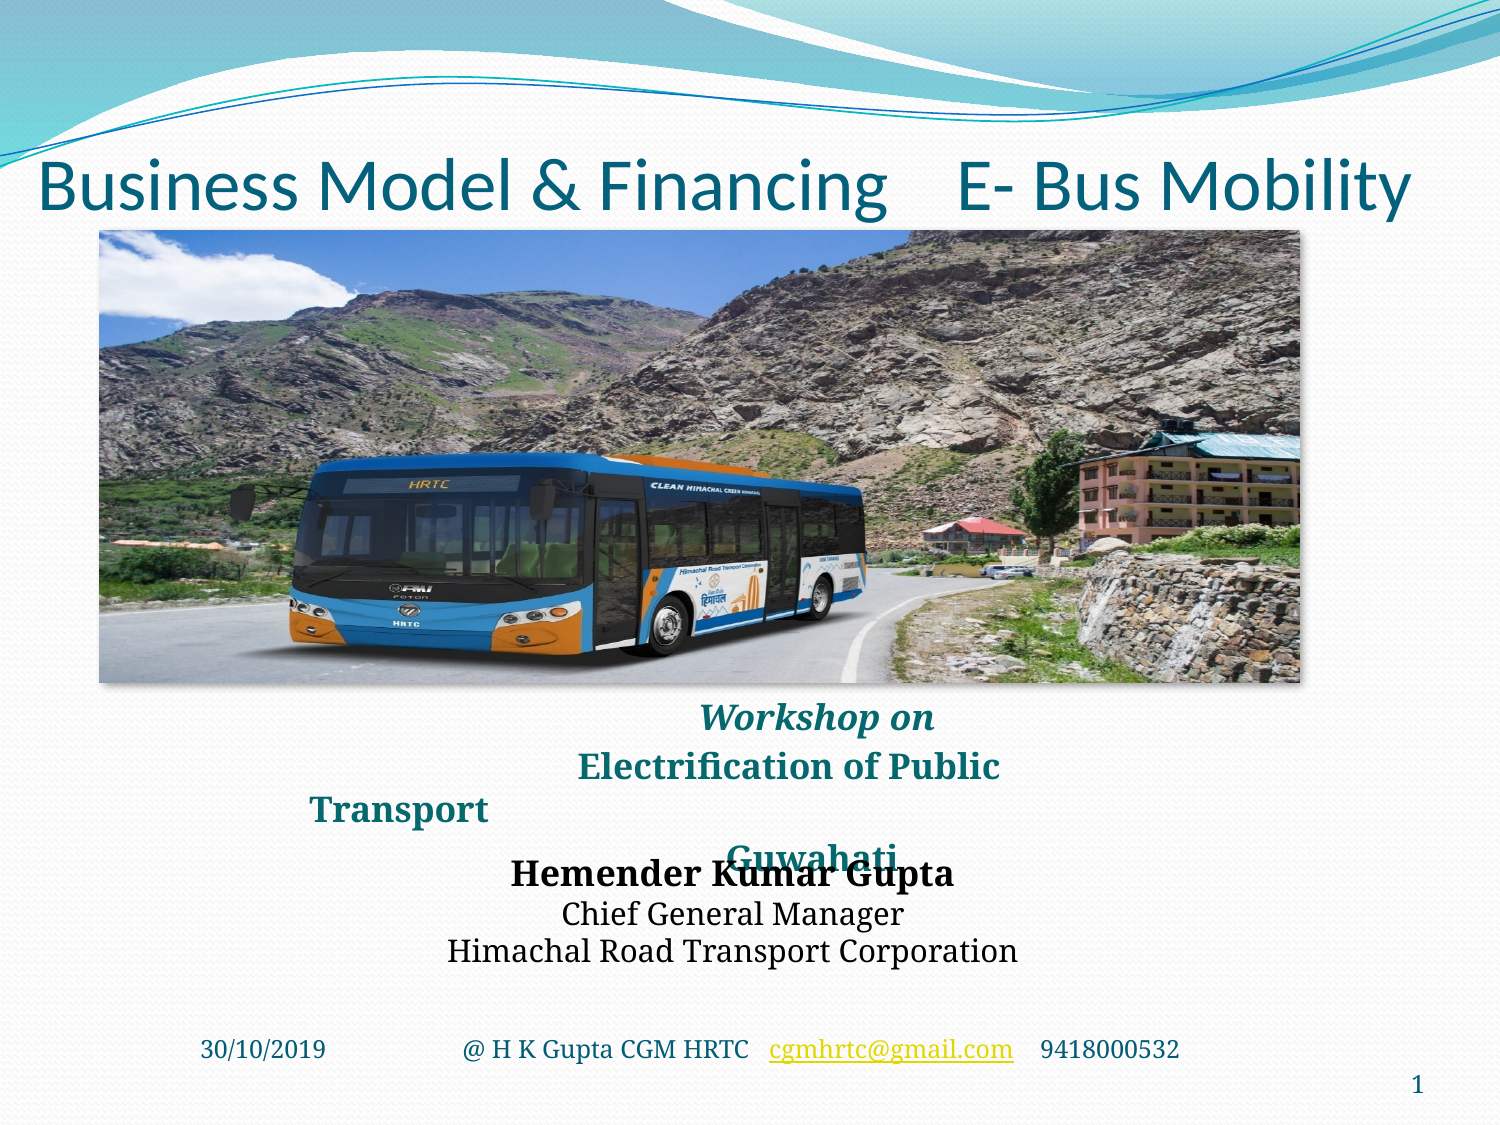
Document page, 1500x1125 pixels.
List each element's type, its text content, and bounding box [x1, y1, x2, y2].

text_box Workshop on Electrification of Public Transport Guwahati [294, 696, 1186, 888]
title Business Model & Financing E- Bus Mobility [37, 115, 1450, 225]
text_box Hemender Kumar Gupta Chief General Manager Himachal Road Transport Corporation [348, 843, 1119, 977]
picture [99, 229, 1301, 683]
slide_number 1 [1299, 1042, 1425, 1103]
footer 30/10/2019 @ H K Gupta CGM HRTC cgmhrtc@gmail.com 9418000532 [200, 1038, 1238, 1098]
